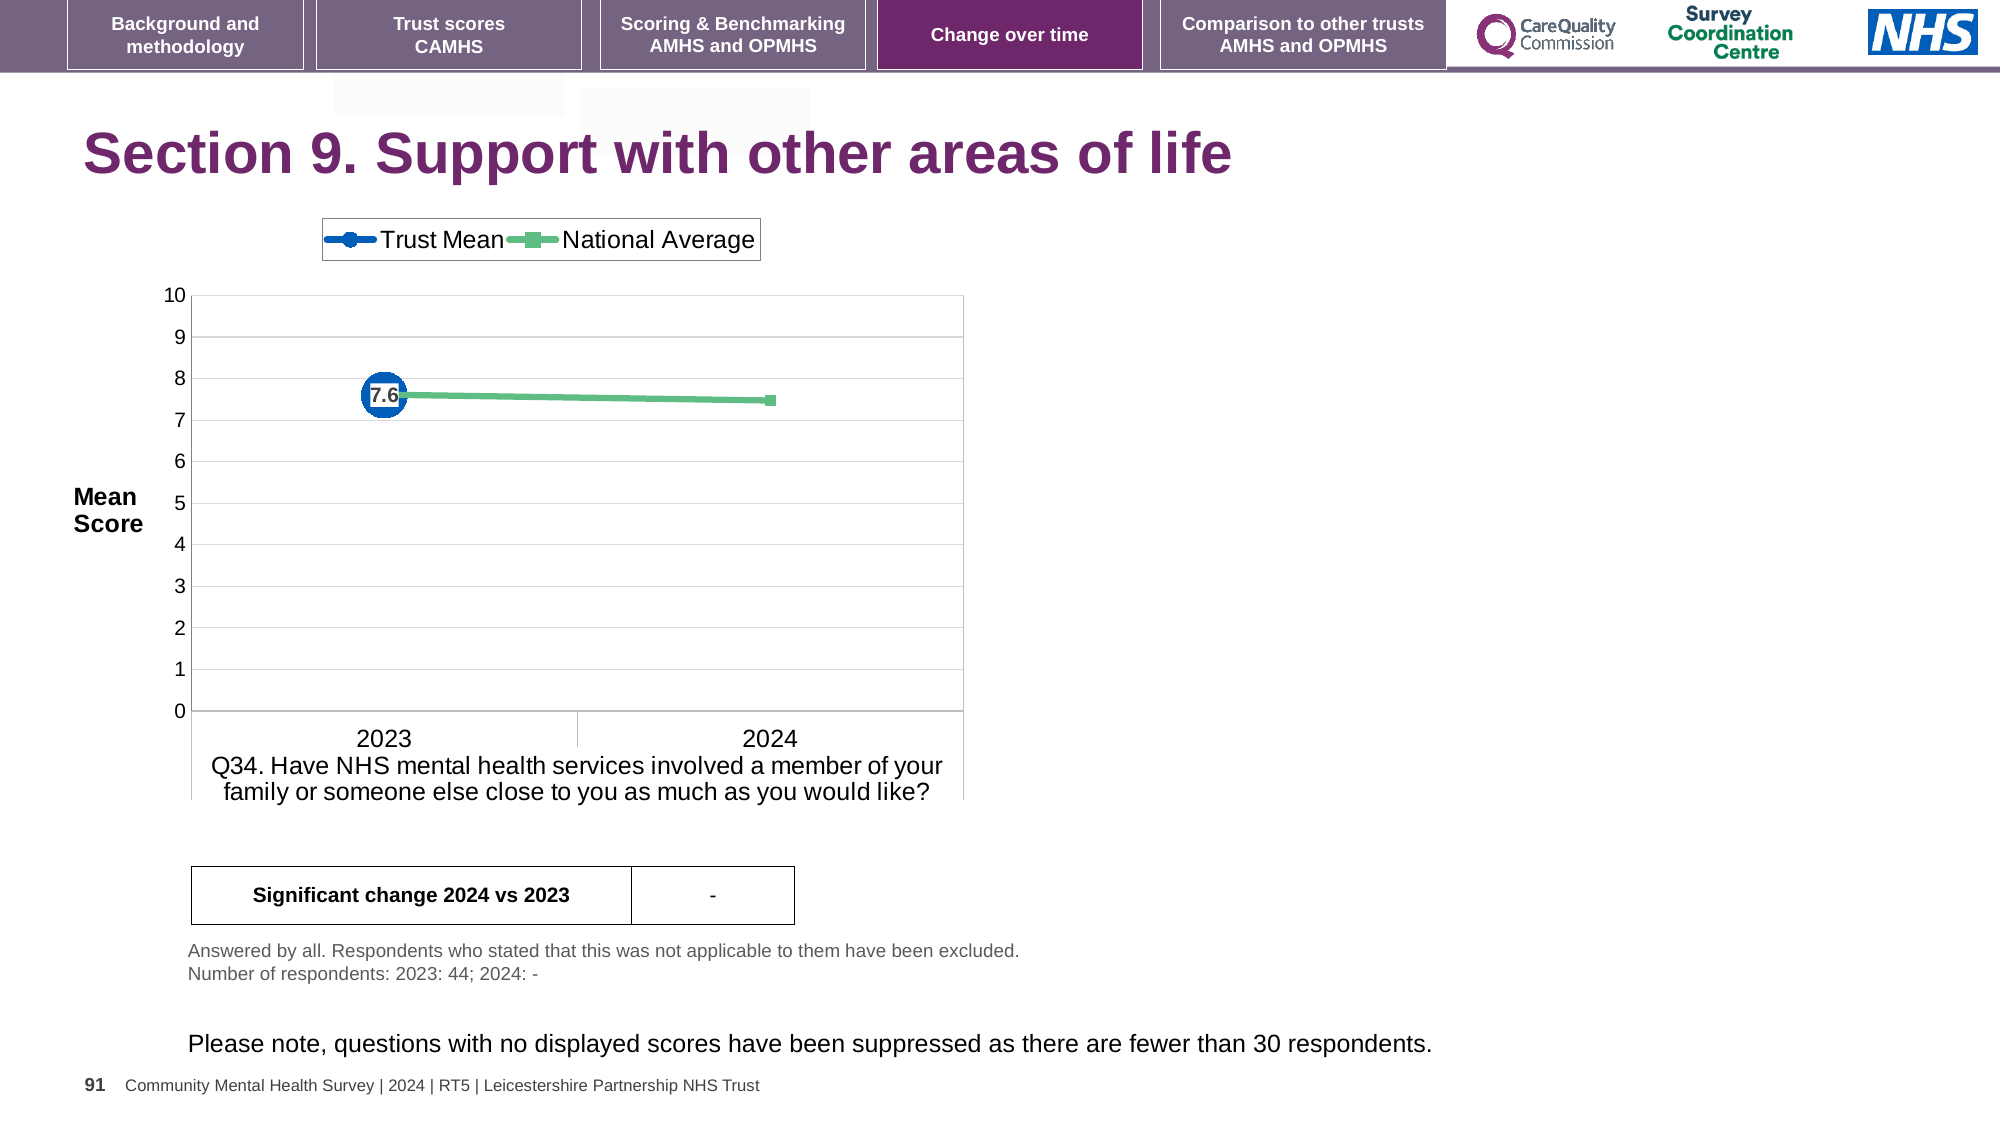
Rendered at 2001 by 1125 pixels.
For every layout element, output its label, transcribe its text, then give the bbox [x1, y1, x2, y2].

picture [1666, 3, 1794, 61]
picture [1868, 9, 1978, 55]
title Section 9. Support with other areas of life [68, 100, 1942, 209]
text_box 91 [84, 1065, 122, 1125]
table_header - [632, 867, 794, 924]
picture [1476, 13, 1616, 59]
chart [68, 216, 966, 858]
table_header Significant change 2024 vs 2023 [192, 867, 631, 924]
text_box Answered by all. Respondents who stated that this was not applicable to them have been excluded. Number of respondents: 2023: 44; 2024: - [173, 931, 1037, 1014]
text_box Please note, questions with no displayed scores have been suppressed as there are fewer than 30 respondents. [173, 1015, 1505, 1065]
